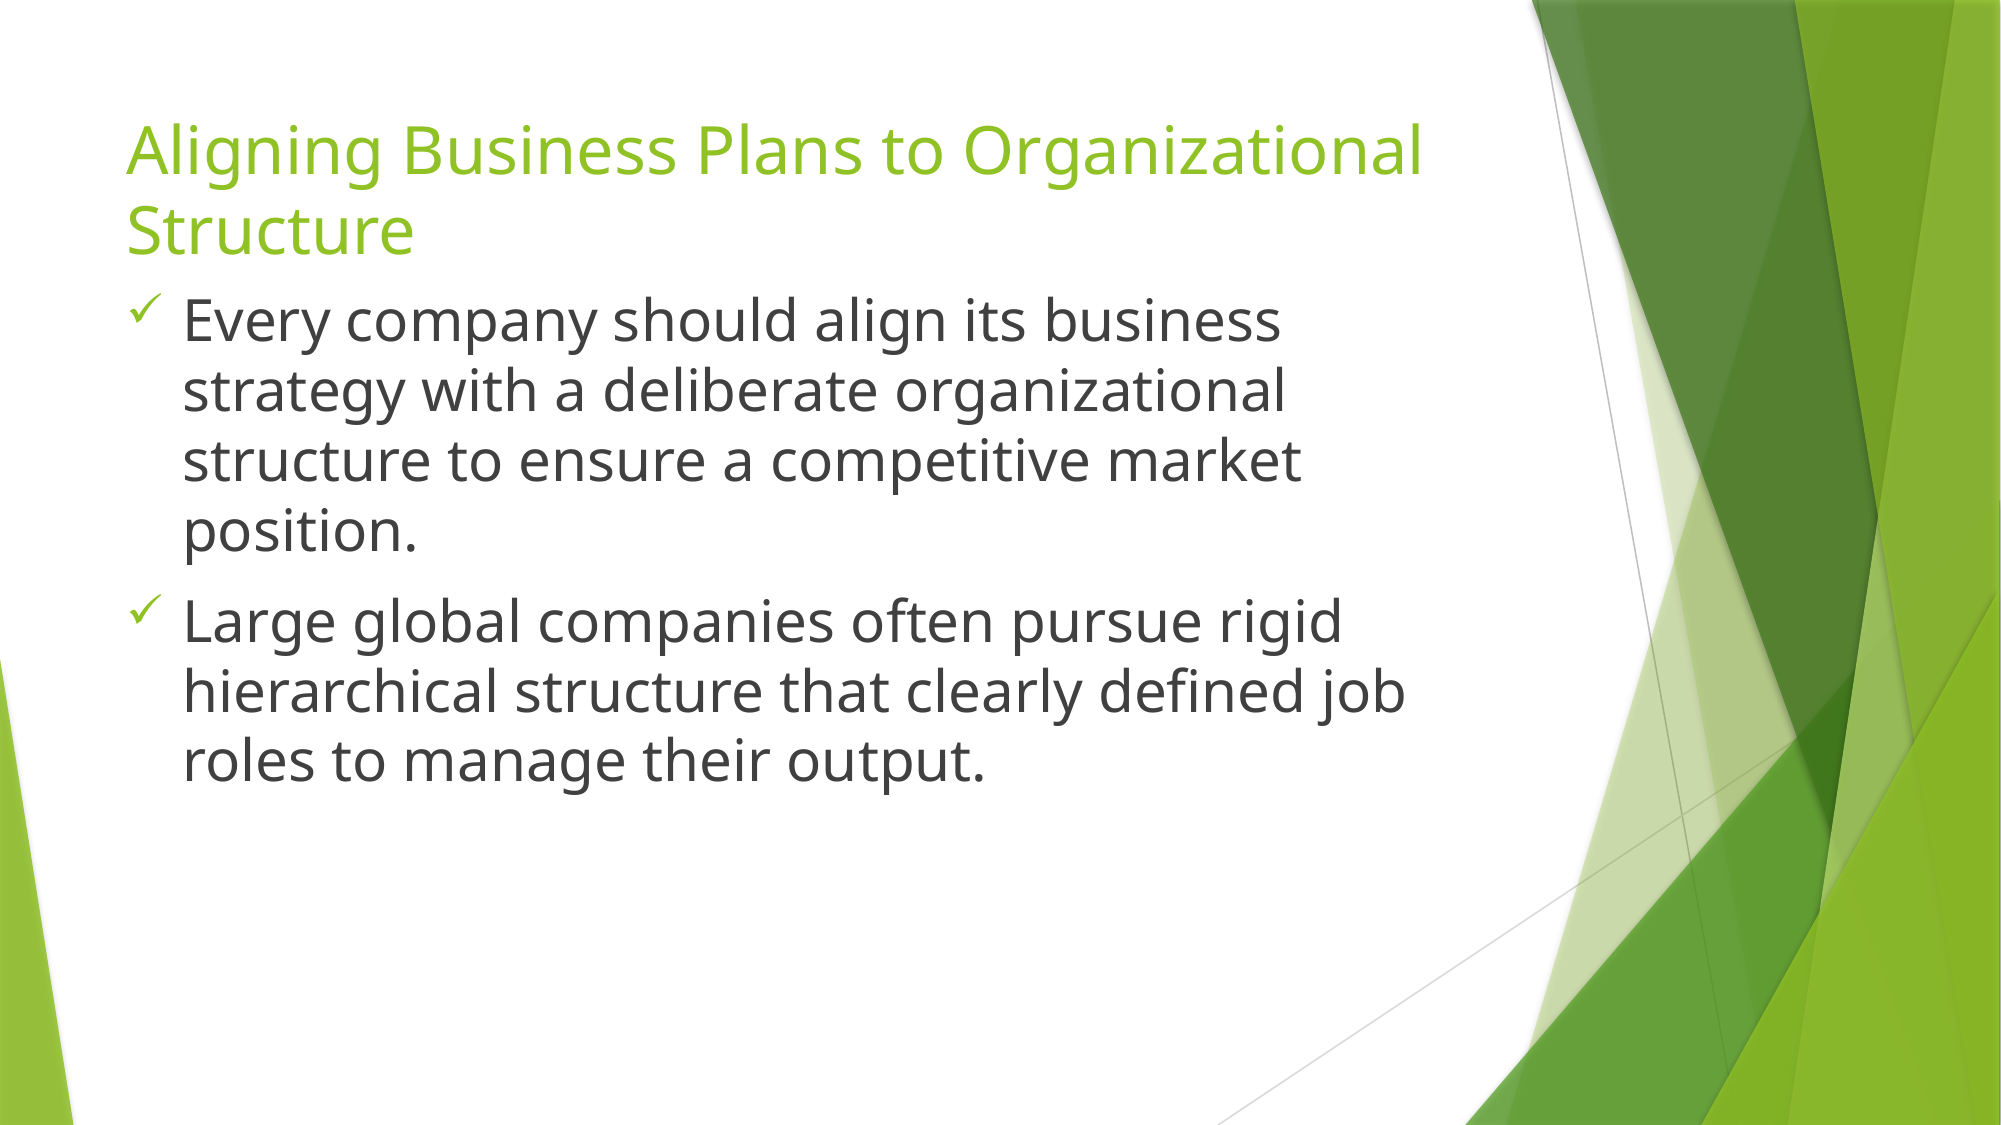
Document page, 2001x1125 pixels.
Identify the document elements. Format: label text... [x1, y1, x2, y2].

list Every company should align its business strategy with a deliberate organizational structure to ensure a competitive market position. Large global companies often pursue rigid hierarchical structure that clearly defined job roles to manage their output. [111, 276, 1522, 991]
title Aligning Business Plans to Organizational Structure [111, 99, 1522, 276]
